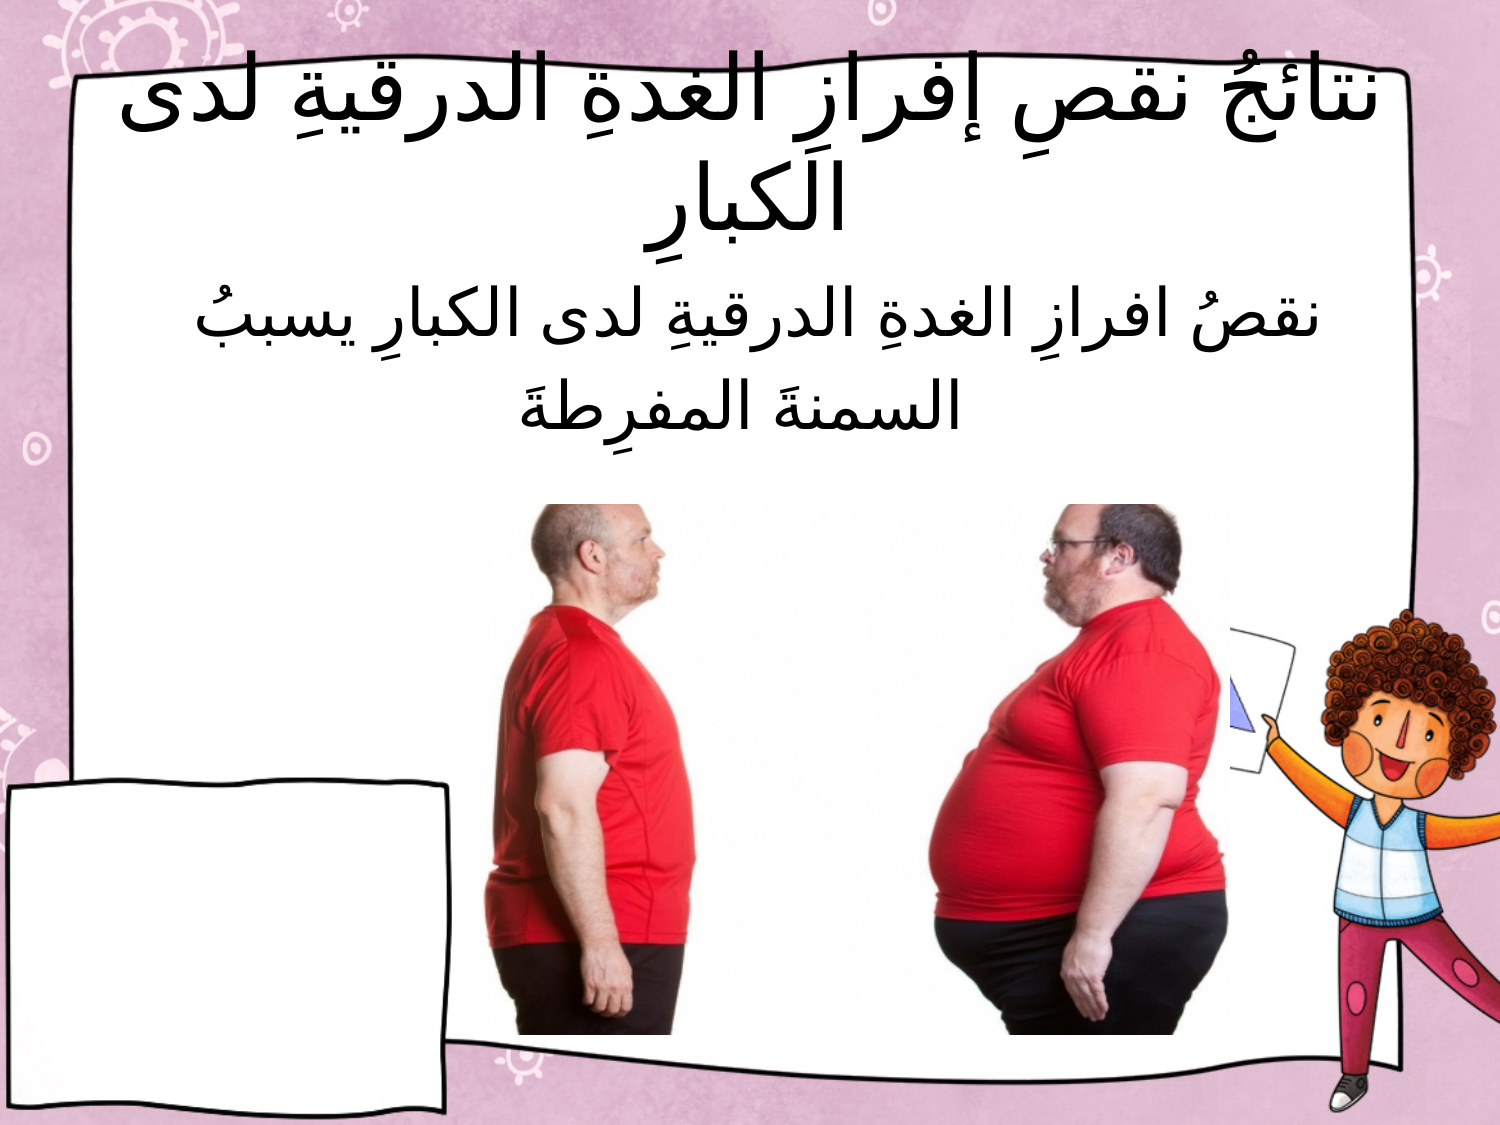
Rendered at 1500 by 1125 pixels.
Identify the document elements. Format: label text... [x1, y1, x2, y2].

picture [0, 0, 1500, 1125]
title نتائجُ نقصِ إفرازِ الغدةِ الدرقيةِ لدى الكبارِ [75, 45, 1425, 233]
list نقصُ افرازِ الغدةِ الدرقيةِ لدى الكبارِ يسببُ السمنةَ المفرِطةَ [75, 262, 1425, 1005]
